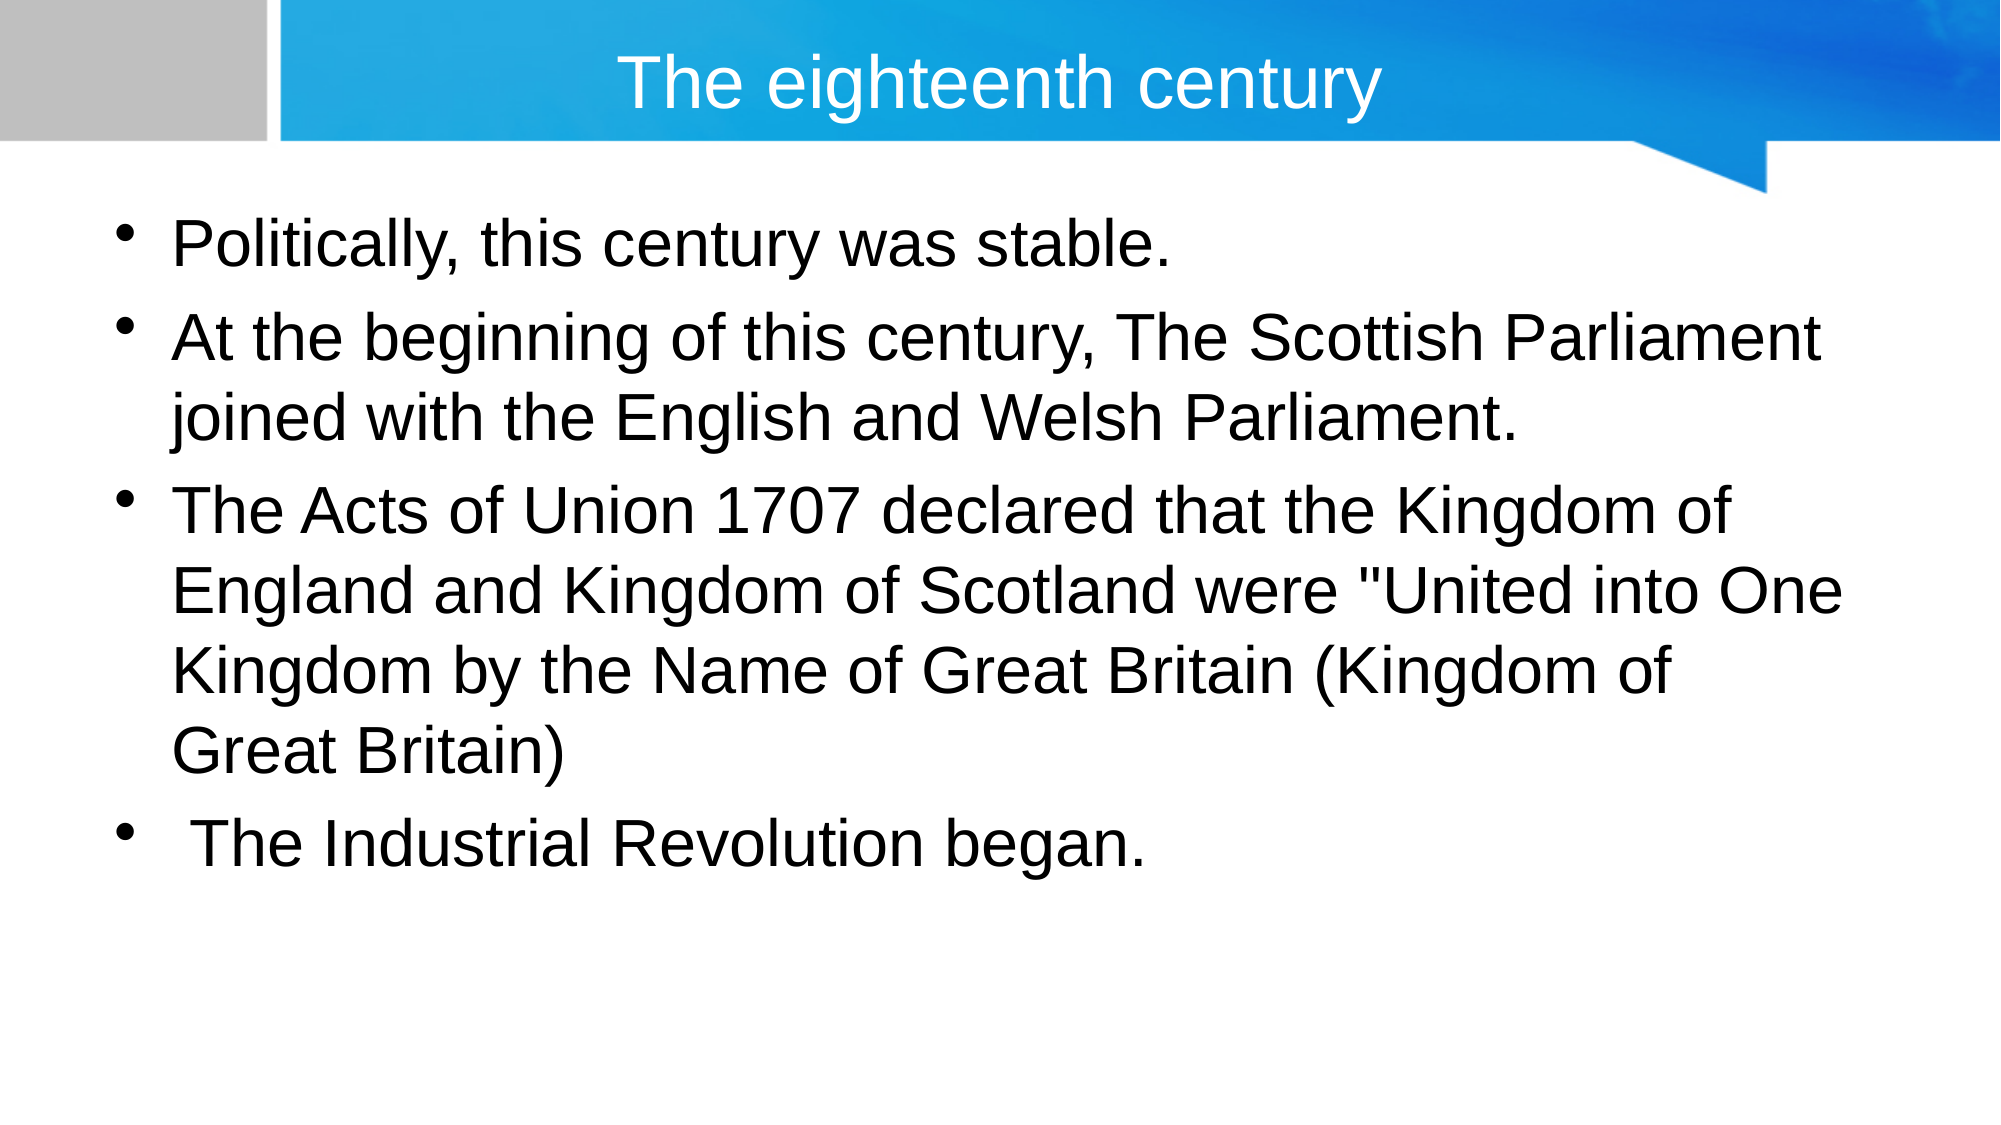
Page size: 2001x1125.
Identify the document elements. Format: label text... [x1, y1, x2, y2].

list Politically, this century was stable. At the beginning of this century, The Scottish Parliament joined with the English and Welsh Parliament. The Acts of Union 1707 declared that the Kingdom of England and Kingdom of Scotland were "United into One Kingdom by the Name of Great Britain (Kingdom of Great Britain) The Industrial Revolution began. [99, 192, 1863, 1006]
title The eighteenth century [99, 30, 1901, 127]
picture [0, 0, 2000, 1125]
